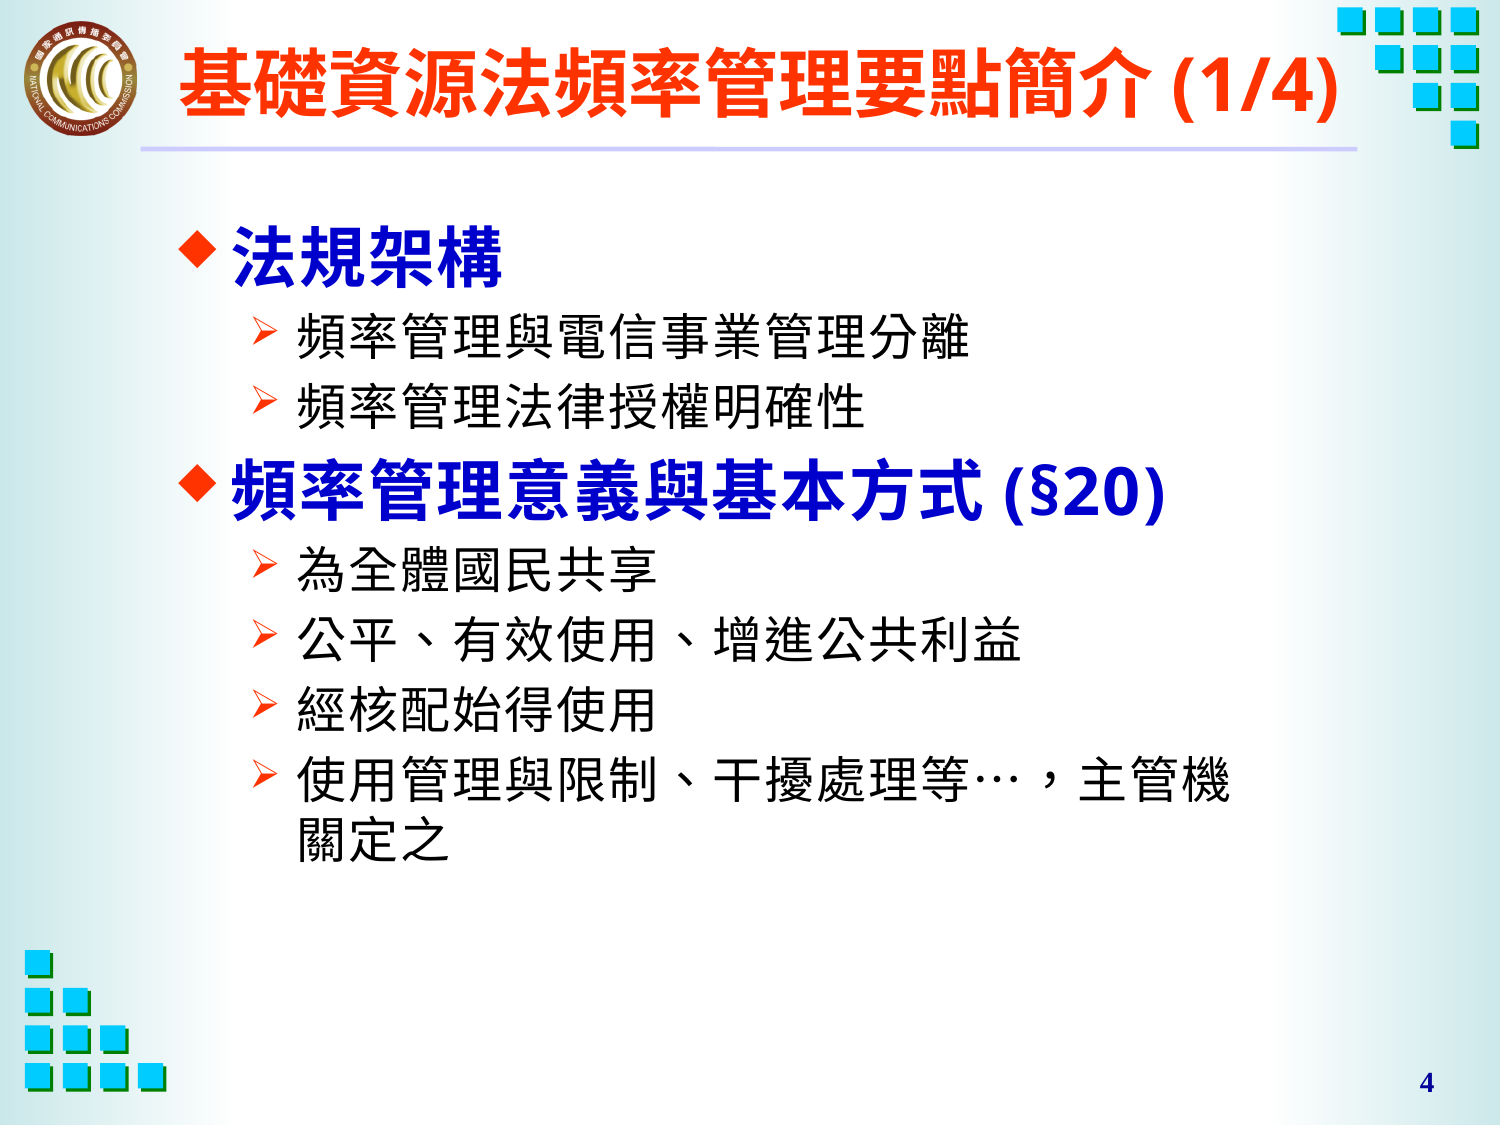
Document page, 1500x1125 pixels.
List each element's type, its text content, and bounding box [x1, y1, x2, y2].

list 法規架構 頻率管理與電信事業管理分離 頻率管理法律授權明確性 頻率管理意義與基本方式(§20) 為全體國民共享 公平、有效使用、增進公共利益 經核配始得使用 使用管理與限制、干擾處理等…，主管機關定之 [159, 207, 1270, 977]
picture [24, 21, 137, 136]
title 基礎資源法頻率管理要點簡介(1/4) [147, 18, 1372, 145]
